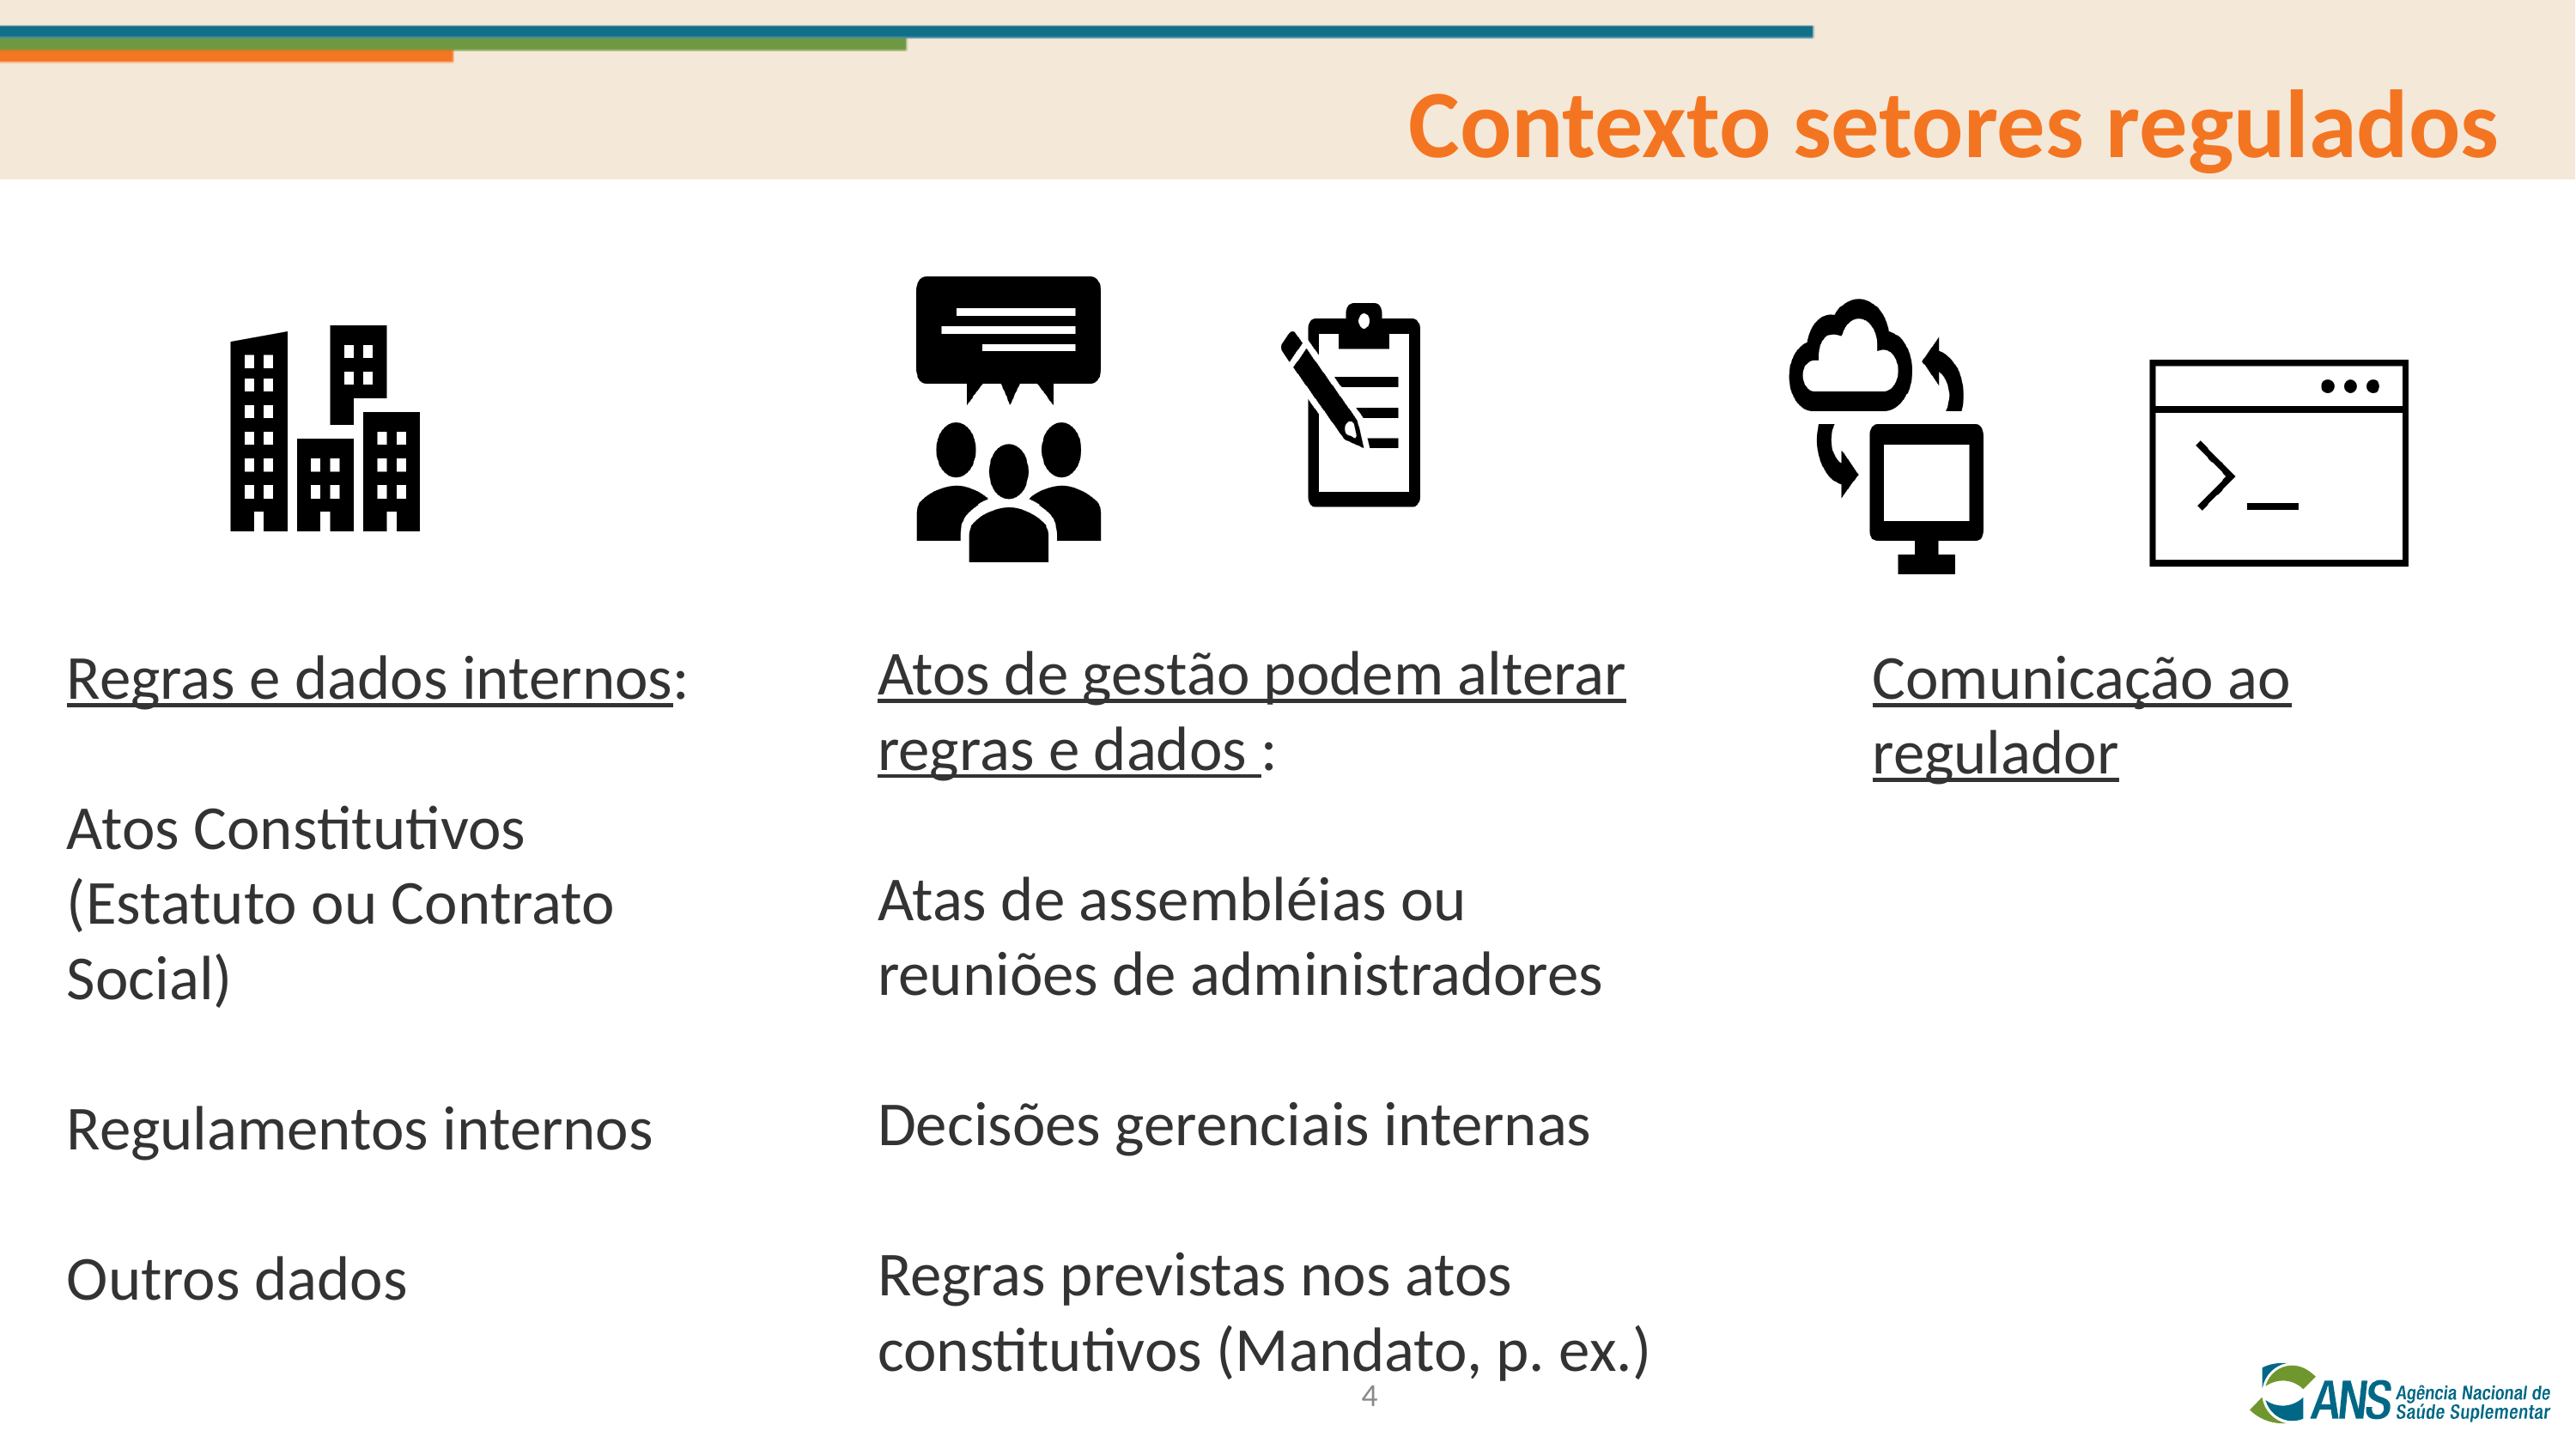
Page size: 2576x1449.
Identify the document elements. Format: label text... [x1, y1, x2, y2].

text_box 4 [1348, 1391, 1449, 1420]
picture [211, 268, 439, 588]
text_box Contexto setores regulados [0, 61, 2576, 178]
picture [1272, 282, 1446, 527]
text_box Regras e dados internos: Atos Constitutivos (Estatuto ou Contrato Social) Regulamentos internos Outros dados [54, 629, 768, 1319]
picture [888, 248, 1132, 591]
picture [1772, 277, 2000, 598]
text_box Comunicação ao regulador [1859, 629, 2434, 793]
picture [0, 0, 2575, 61]
picture [2123, 302, 2434, 623]
text_box Atos de gestão podem alterar regras e dados : Atas de assembléias ou reuniões de administradores Decisões gerenciais internas Regras previstas nos atos constitutivos (Mandato, p. ex.) [865, 626, 1680, 1391]
